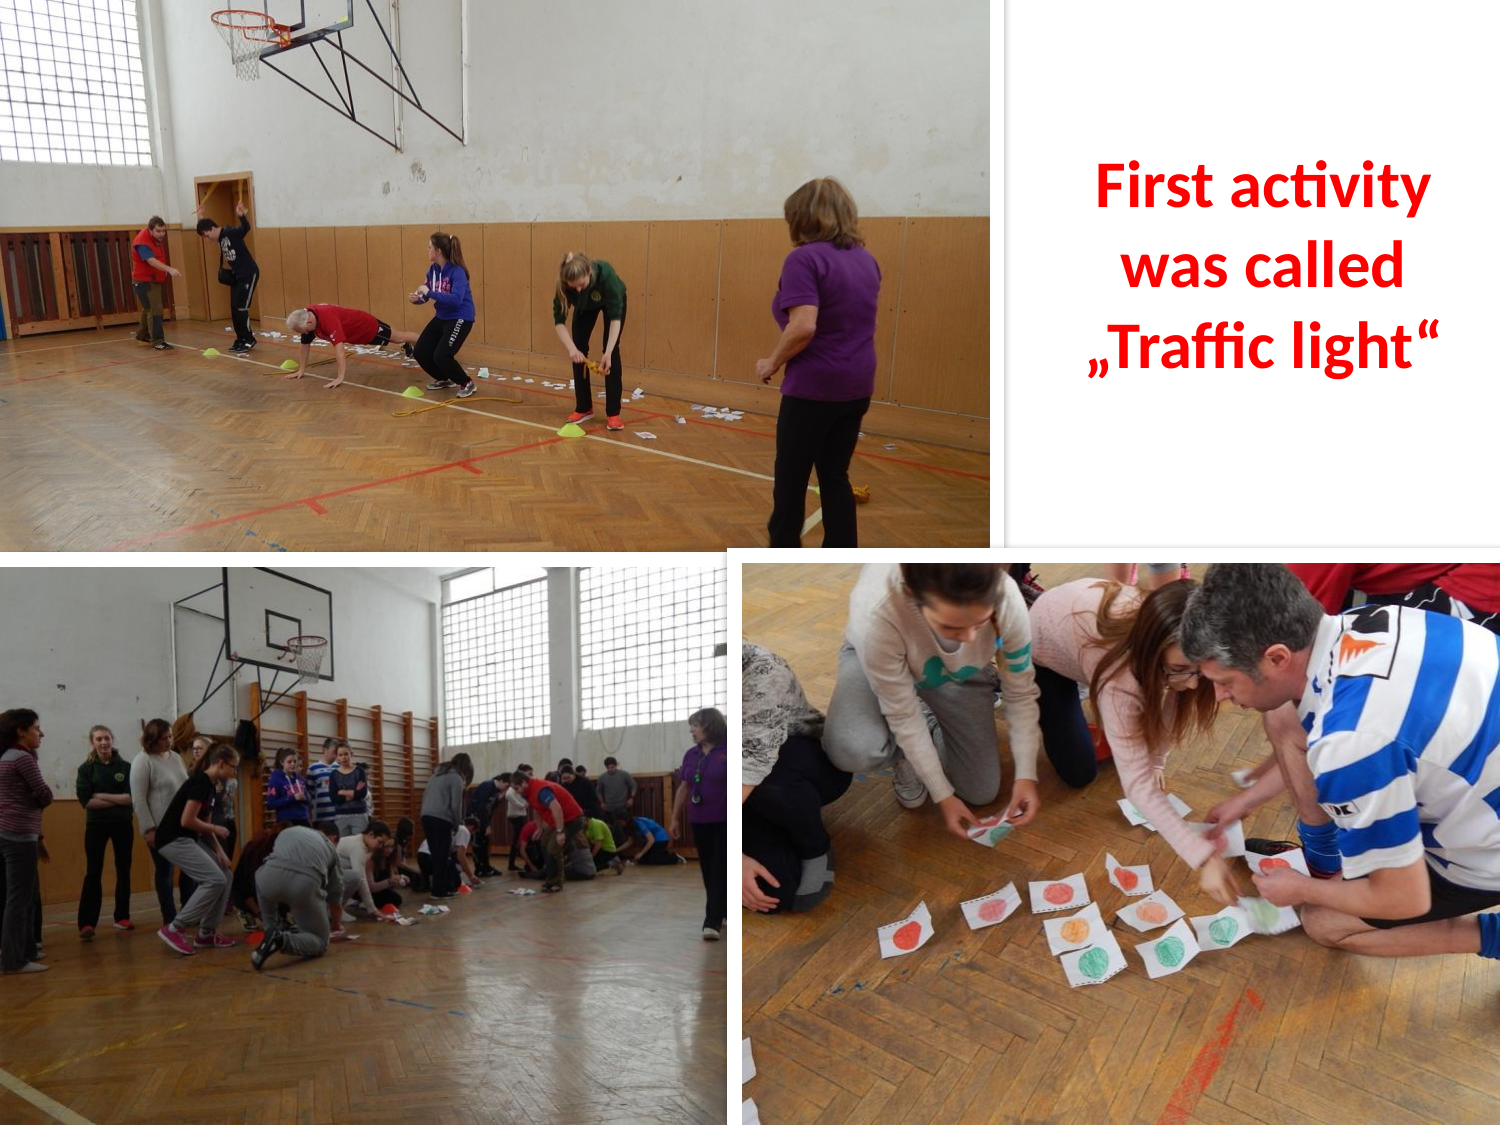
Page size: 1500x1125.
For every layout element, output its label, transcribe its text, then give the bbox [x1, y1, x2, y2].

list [0, 0, 991, 565]
title First activity was called „Traffic light“ [1027, 66, 1500, 457]
picture [0, 562, 1500, 1125]
